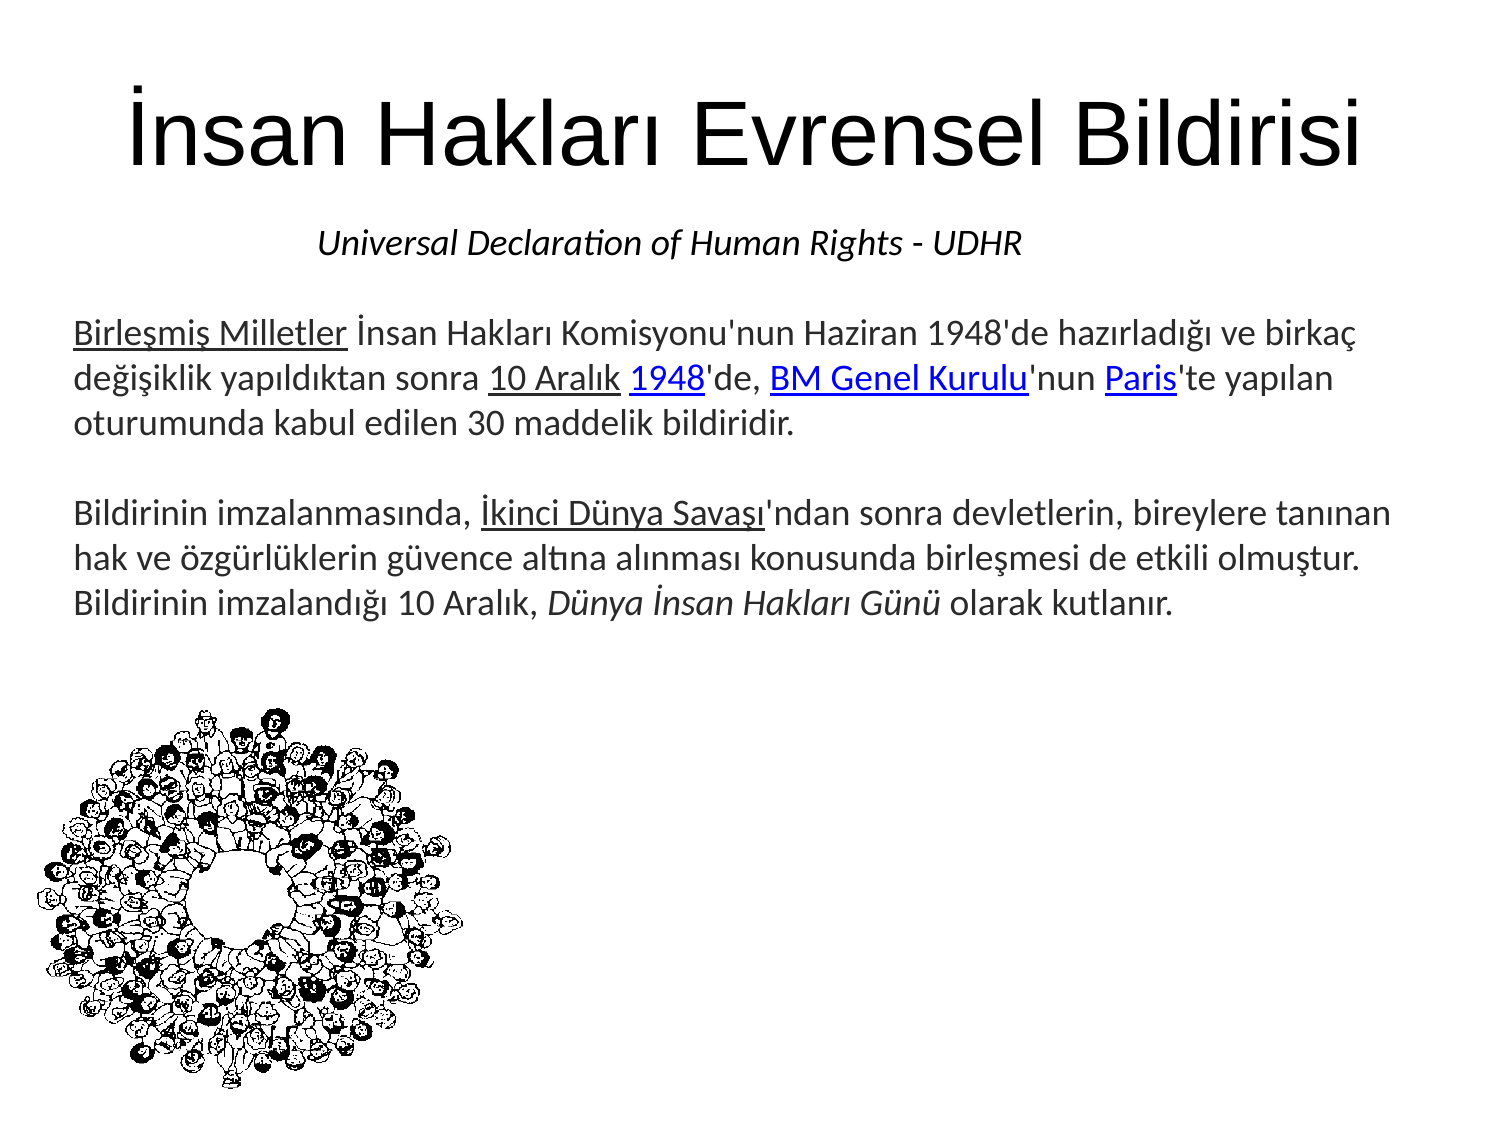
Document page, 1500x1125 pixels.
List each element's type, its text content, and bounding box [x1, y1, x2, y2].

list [0, 679, 481, 1125]
title İnsan Hakları Evrensel Bildirisi [70, 35, 1421, 223]
text_box Universal Declaration of Human Rights - UDHR Birleşmiş Milletler İnsan Hakları Komisyonu'nun Haziran 1948'de hazırladığı ve birkaç değişiklik yapıldıktan sonra 10 Aralık 1948'de, BM Genel Kurulu'nun Paris'te yapılan oturumunda kabul edilen 30 maddelik bildiridir. Bildirinin imzalanmasında, İkinci Dünya Savaşı'ndan sonra devletlerin, bireylere tanınan hak ve özgürlüklerin güvence altına alınması konusunda birleşmesi de etkili olmuştur. Bildirinin imzalandığı 10 Aralık, Dünya İnsan Hakları Günü olarak kutlanır. [58, 210, 1418, 1125]
